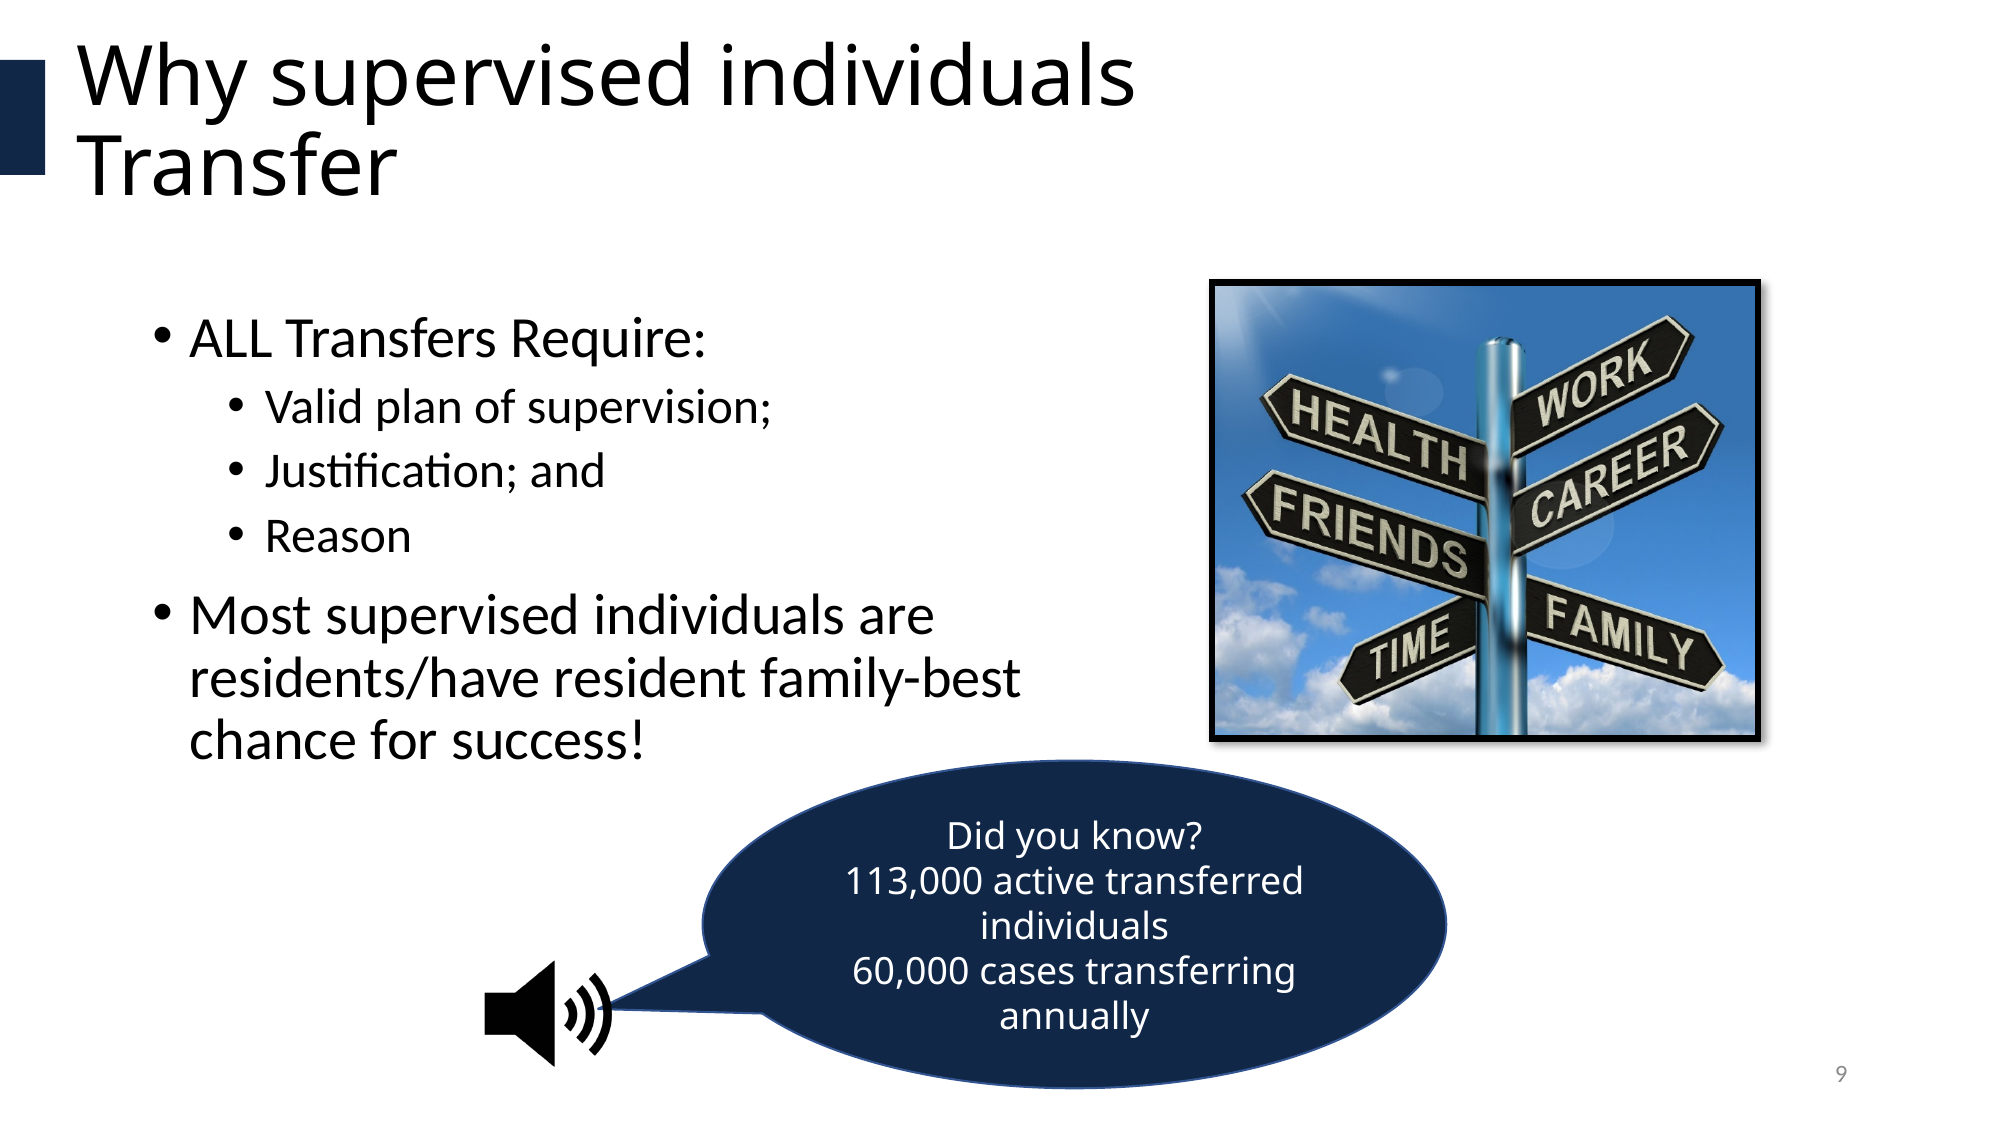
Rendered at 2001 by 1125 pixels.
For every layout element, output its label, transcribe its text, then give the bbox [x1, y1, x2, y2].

picture [1215, 285, 1756, 736]
slide_number 9 [1412, 1042, 1863, 1103]
picture [479, 938, 630, 1089]
text_box Did you know? 113,000 active transferred individuals 60,000 cases transferring annually [630, 759, 1448, 1090]
text_box Why supervised individuals Transfer [76, 3, 1470, 244]
text_box [0, 59, 46, 176]
list ALL Transfers Require: Valid plan of supervision; Justification; and Reason Most supervised individuals are residents/have resident family-best chance for success! [137, 299, 1121, 1014]
